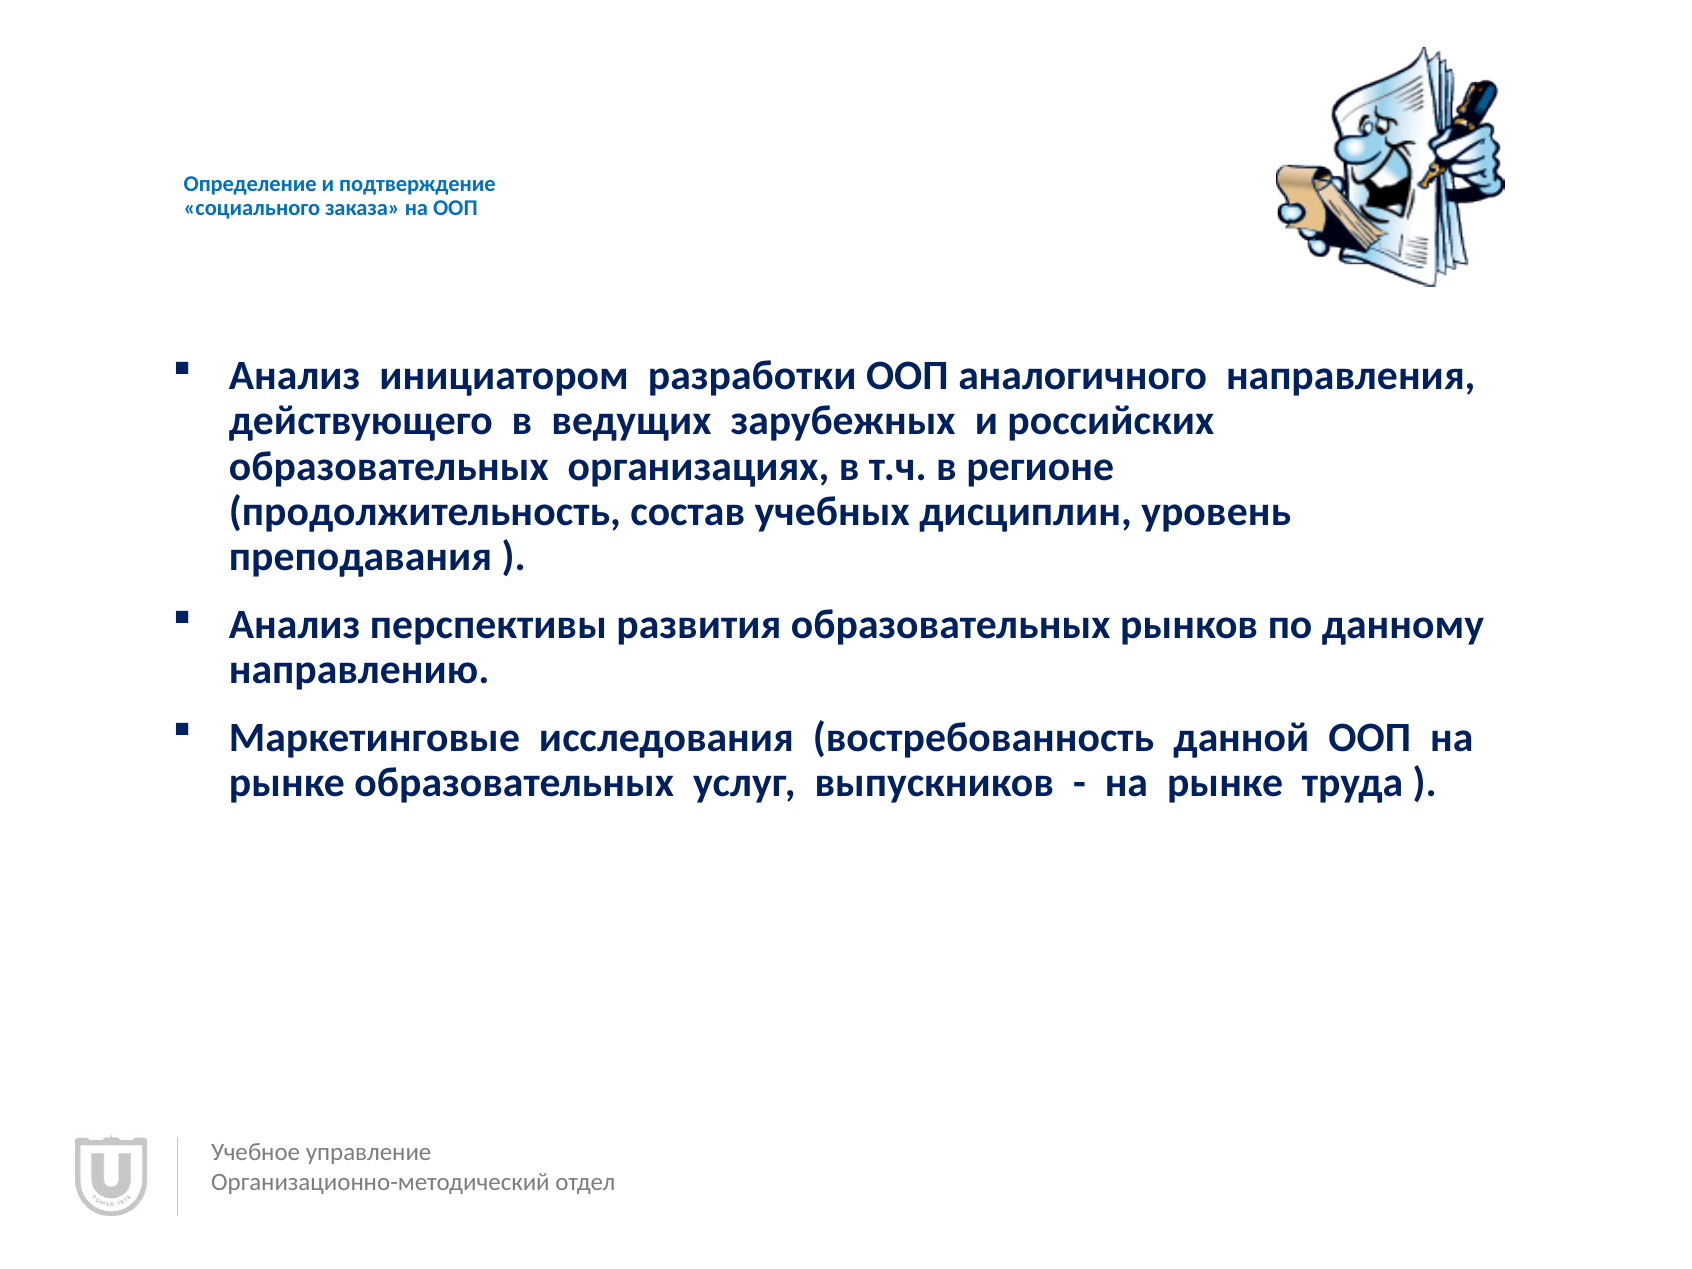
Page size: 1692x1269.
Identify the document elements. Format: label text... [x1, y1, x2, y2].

list Анализ инициатором разработки ООП аналогичного направления, действующего в ведущих зарубежных и российских образовательных организациях, в т.ч. в регионе (продолжительность, состав учебных дисциплин, уровень преподавания ). Анализ перспективы развития образовательных рынков по данному направлению. Маркетинговые исследования (востребованность данной ООП на рынке образовательных услуг, выпускников - на рынке труда ). [164, 272, 1501, 971]
picture [1276, 47, 1505, 287]
text_box Учебное управление Организационно-методический отдел [203, 1127, 1036, 1203]
title Определение и подтверждение «социального заказа» на ООП [175, 43, 1616, 229]
picture [75, 1133, 178, 1216]
